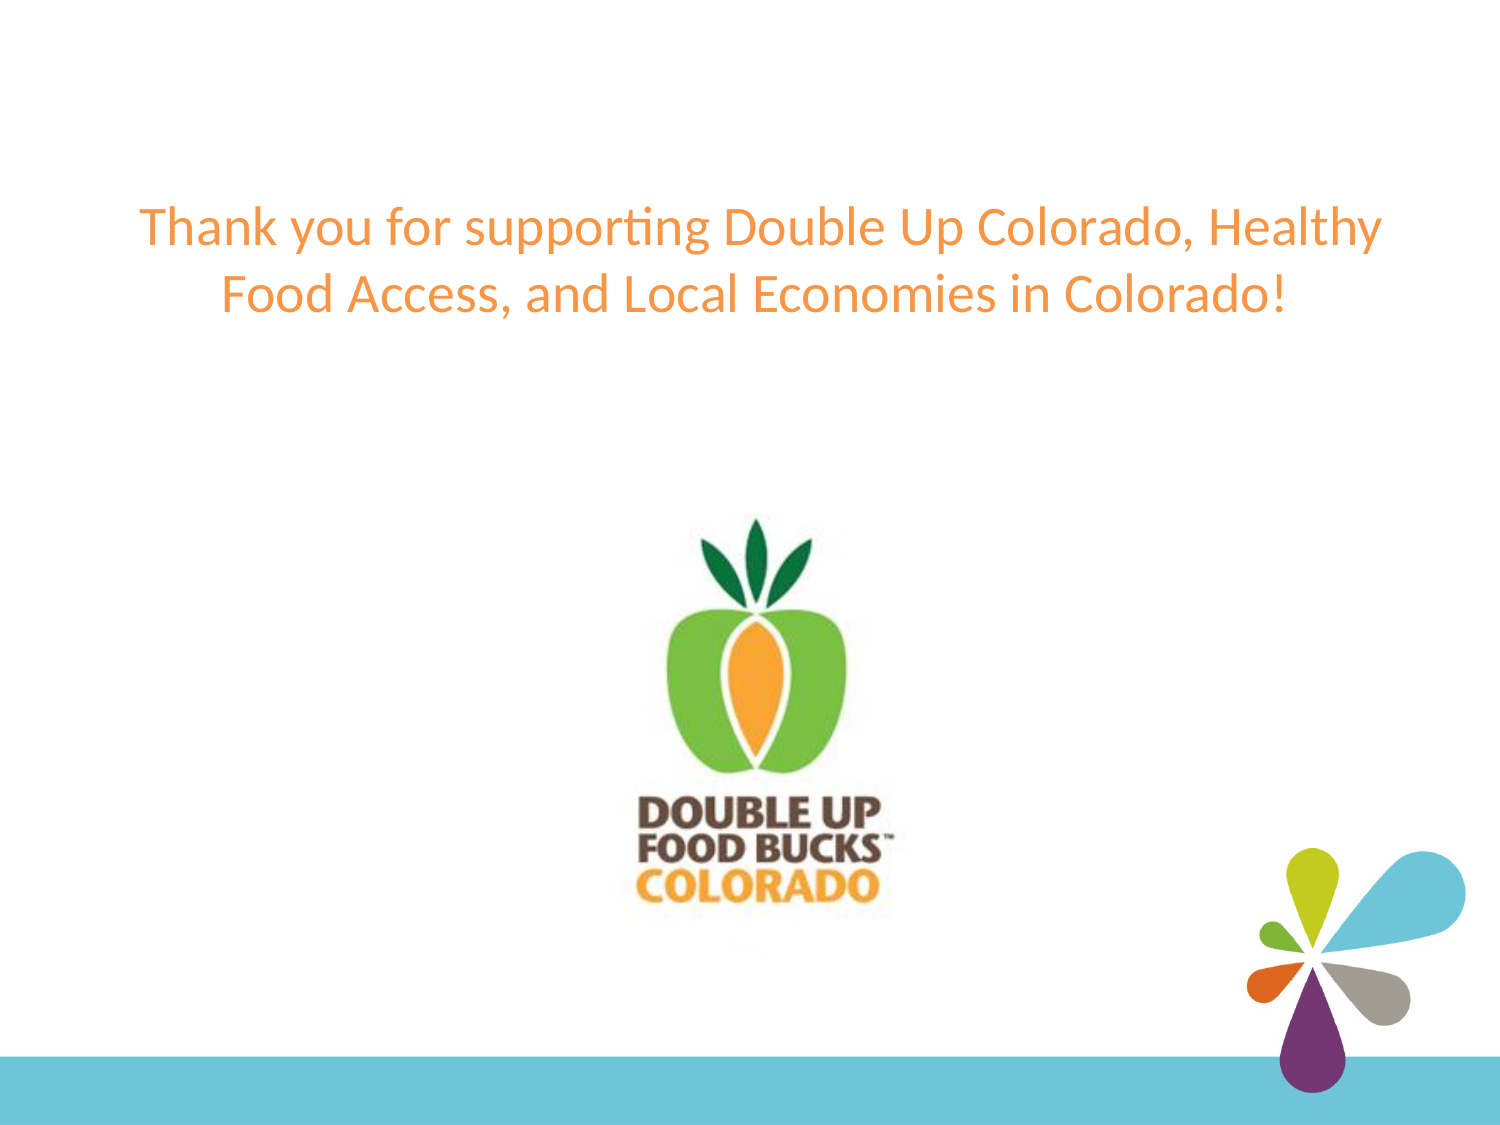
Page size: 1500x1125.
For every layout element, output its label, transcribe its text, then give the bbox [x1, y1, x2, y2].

title Thank you for supporting Double Up Colorado, Healthy Food Access, and Local Economies in Colorado! [87, 162, 1438, 350]
picture [0, 487, 1500, 1125]
